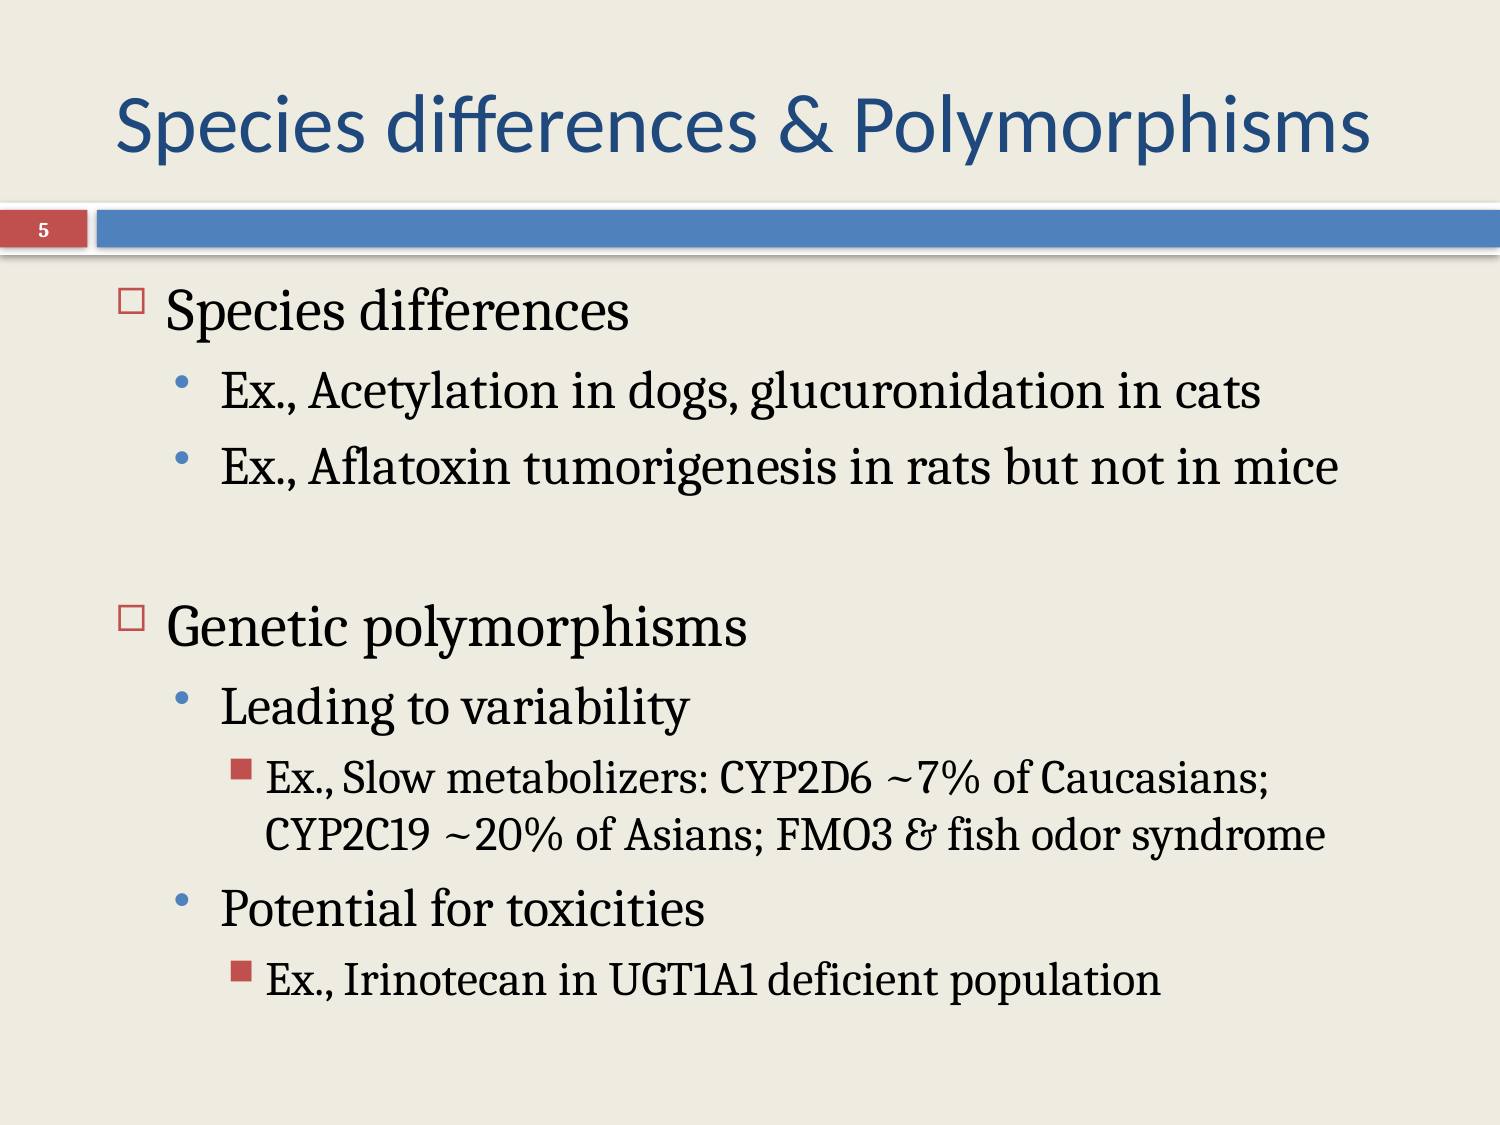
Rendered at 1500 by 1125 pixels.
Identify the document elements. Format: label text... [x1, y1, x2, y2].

title Species differences & Polymorphisms [100, 37, 1439, 201]
list Species differences Ex., Acetylation in dogs, glucuronidation in cats Ex., Aflatoxin tumorigenesis in rats but not in mice Genetic polymorphisms Leading to variability Ex., Slow metabolizers: CYP2D6 ~7% of Caucasians; CYP2C19 ~20% of Asians; FMO3 & fish odor syndrome Potential for toxicities Ex., Irinotecan in UGT1A1 deficient population [100, 262, 1439, 1001]
slide_number 5 [0, 208, 88, 249]
